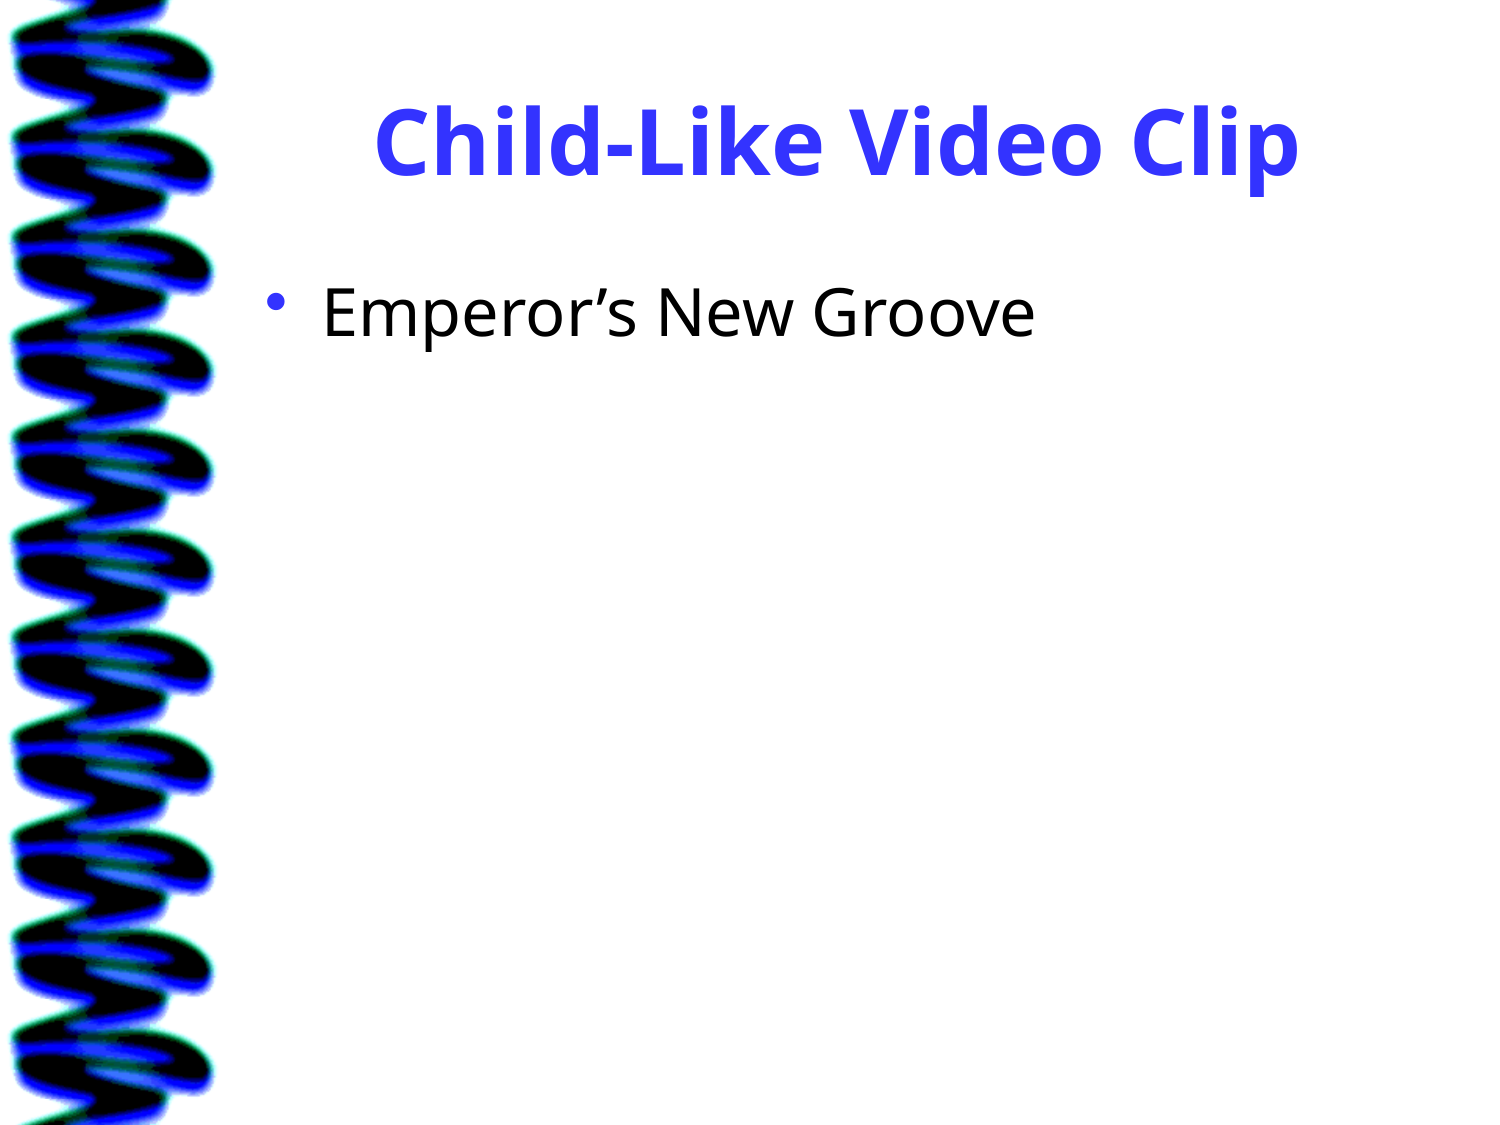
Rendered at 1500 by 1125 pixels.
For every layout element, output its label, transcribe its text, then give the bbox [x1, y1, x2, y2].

picture [0, 0, 1500, 1125]
title Child-Like Video Clip [249, 44, 1426, 233]
list Emperor’s New Groove [249, 262, 1426, 1006]
